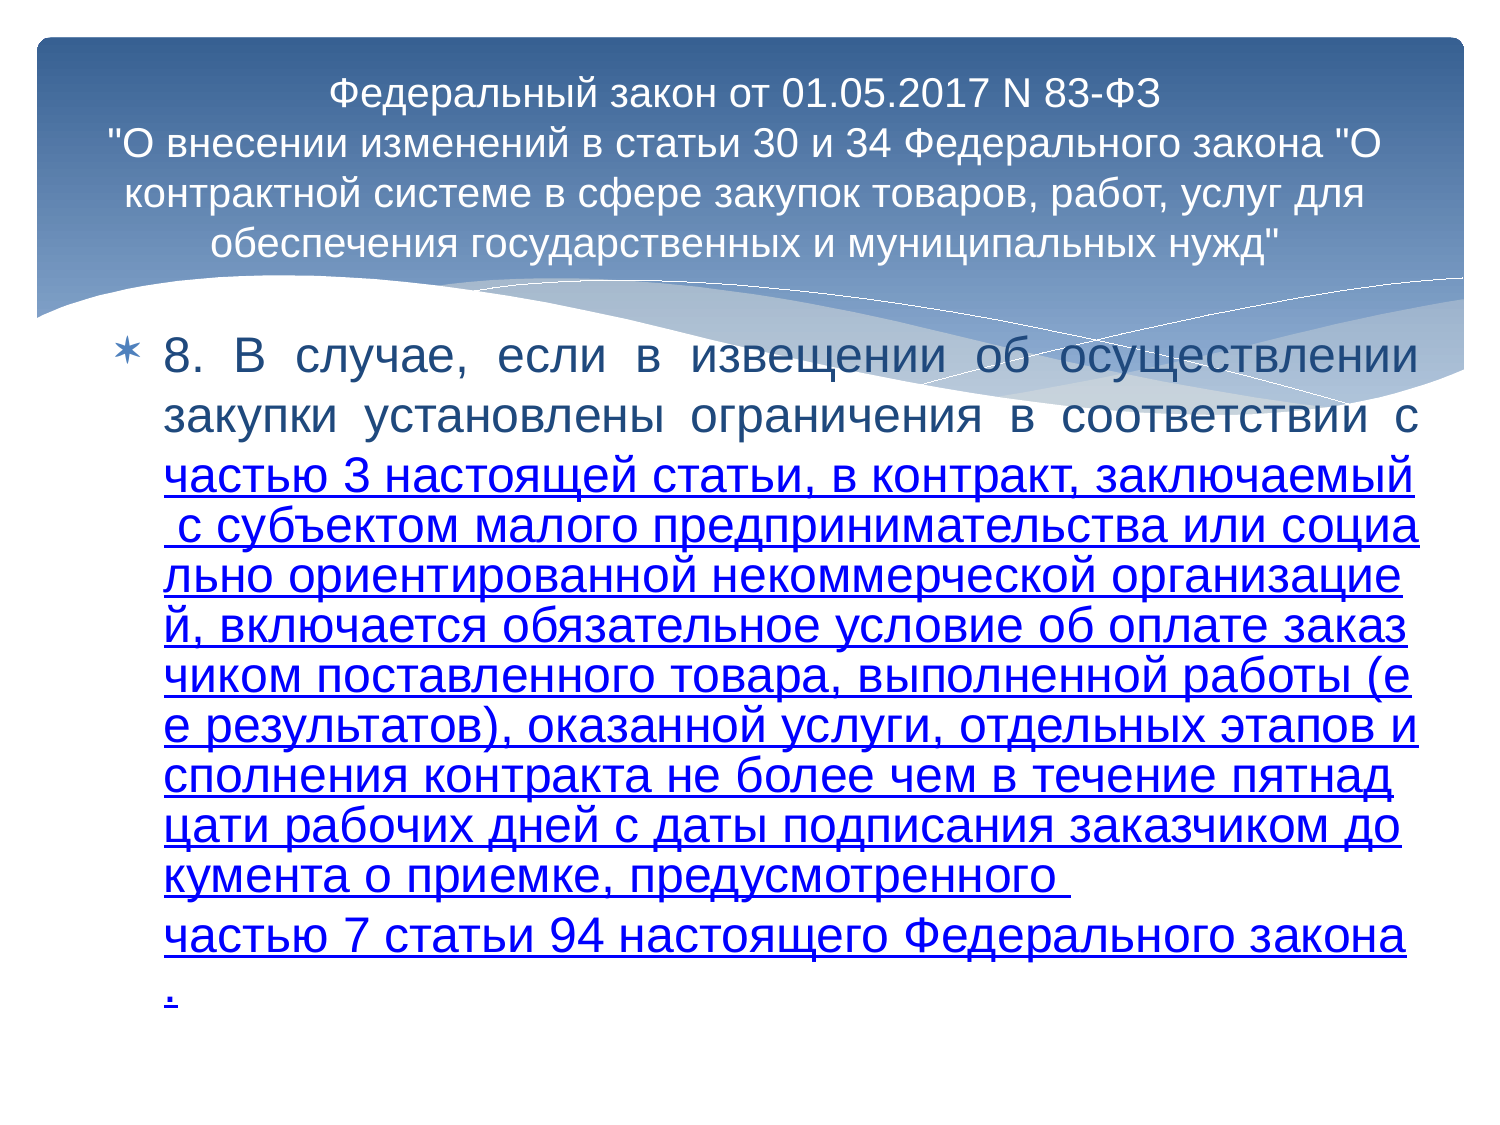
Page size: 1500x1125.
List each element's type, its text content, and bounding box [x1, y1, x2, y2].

title Федеральный закон от 01.05.2017 N 83-ФЗ "О внесении изменений в статьи 30 и 34 Федерального закона "О контрактной системе в сфере закупок товаров, работ, услуг для обеспечения государственных и муниципальных нужд" [64, 55, 1425, 327]
list 8. В случае, если в извещении об осуществлении закупки установлены ограничения в соответствии с частью 3 настоящей статьи, в контракт, заключаемый с субъектом малого предпринимательства или социально ориентированной некоммерческой организацией, включается обязательное условие об оплате заказчиком поставленного товара, выполненной работы (ее результатов), оказанной услуги, отдельных этапов исполнения контракта не более чем в течение пятнадцати рабочих дней с даты подписания заказчиком документа о приемке, предусмотренного частью 7 статьи 94 настоящего Федерального закона. [100, 314, 1436, 1005]
